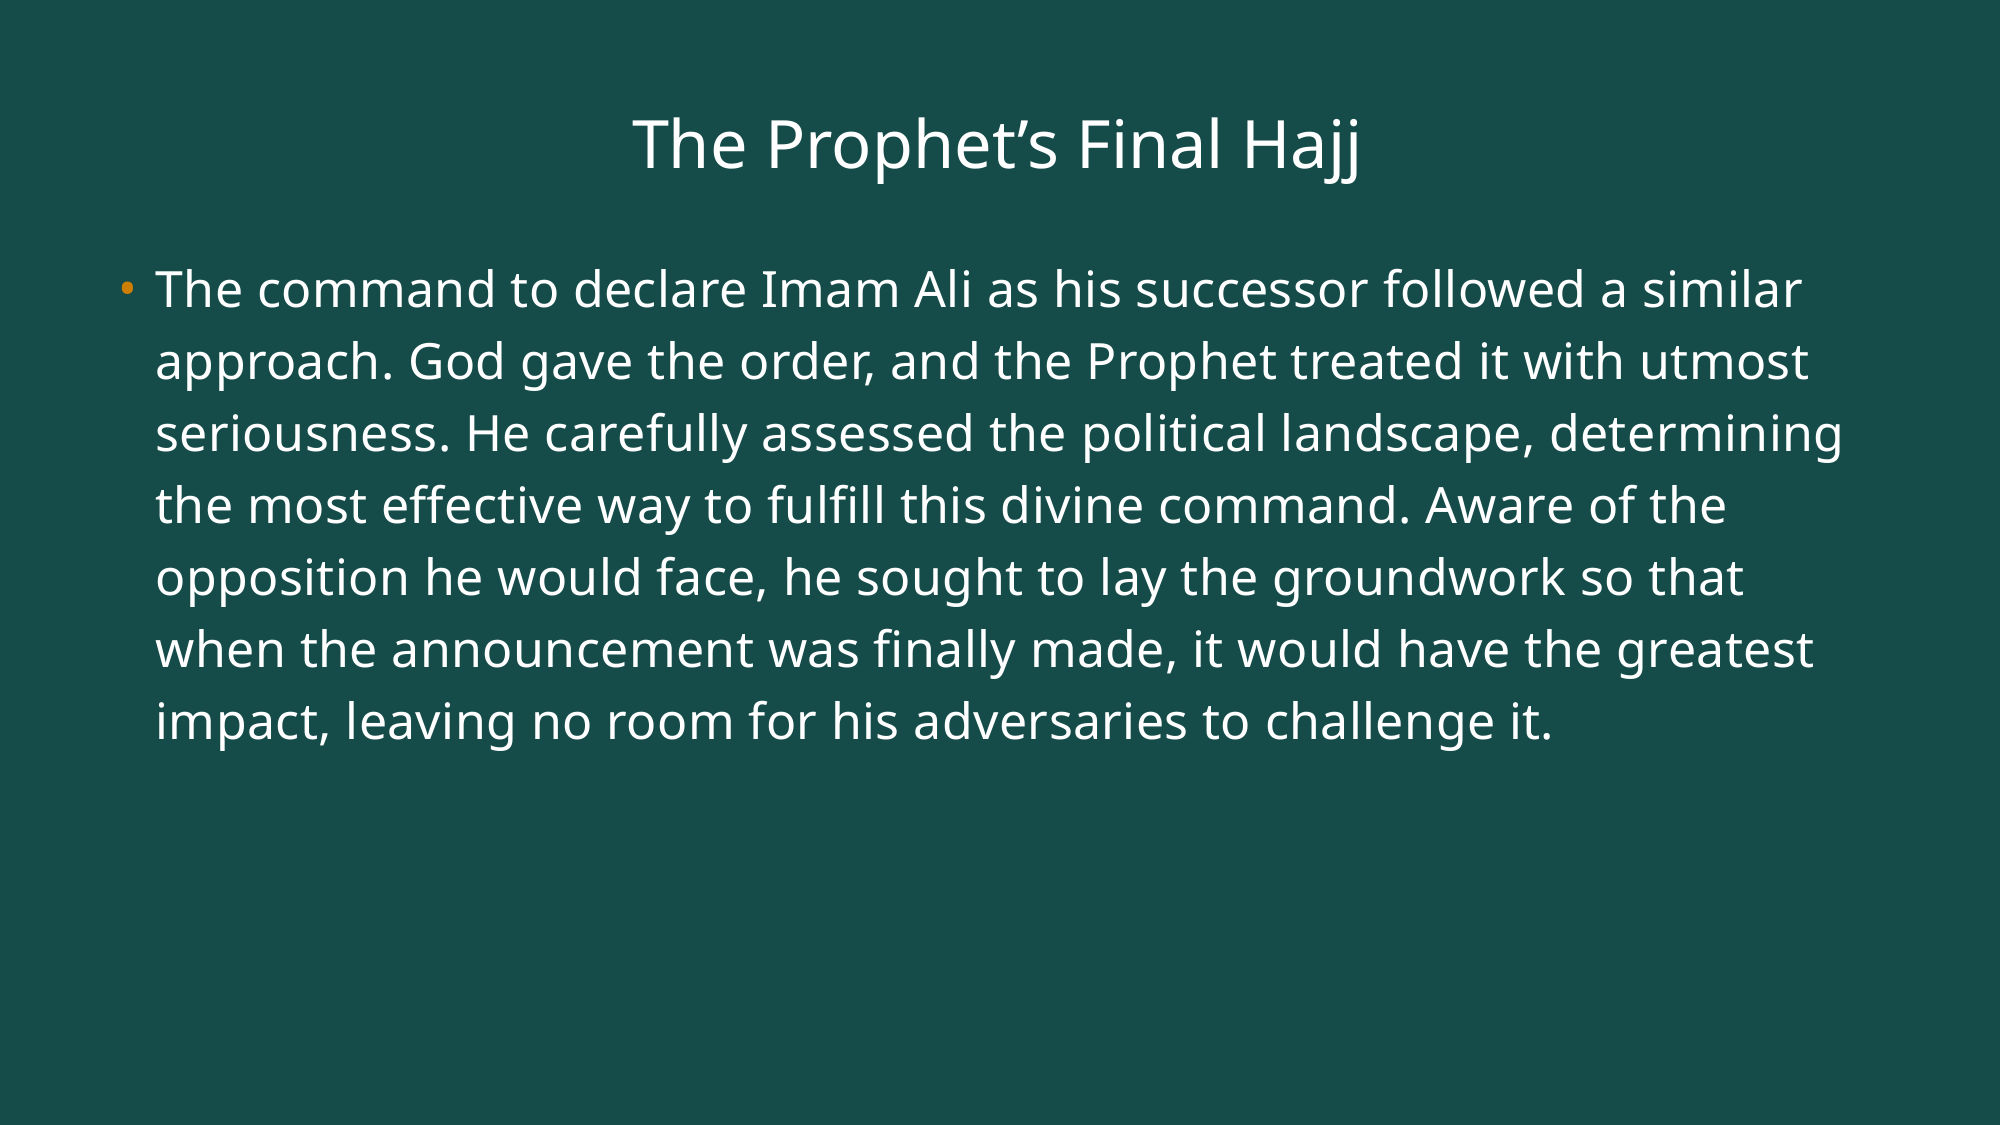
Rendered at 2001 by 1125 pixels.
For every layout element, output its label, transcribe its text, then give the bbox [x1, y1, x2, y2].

title The Prophet’s Final Hajj [118, 101, 1878, 212]
list The command to declare Imam Ali as his successor followed a similar approach. God gave the order, and the Prophet treated it with utmost seriousness. He carefully assessed the political landscape, determining the most effective way to fulfill this divine command. Aware of the opposition he would face, he sought to lay the groundwork so that when the announcement was finally made, it would have the greatest impact, leaving no room for his adversaries to challenge it. [118, 245, 1878, 947]
